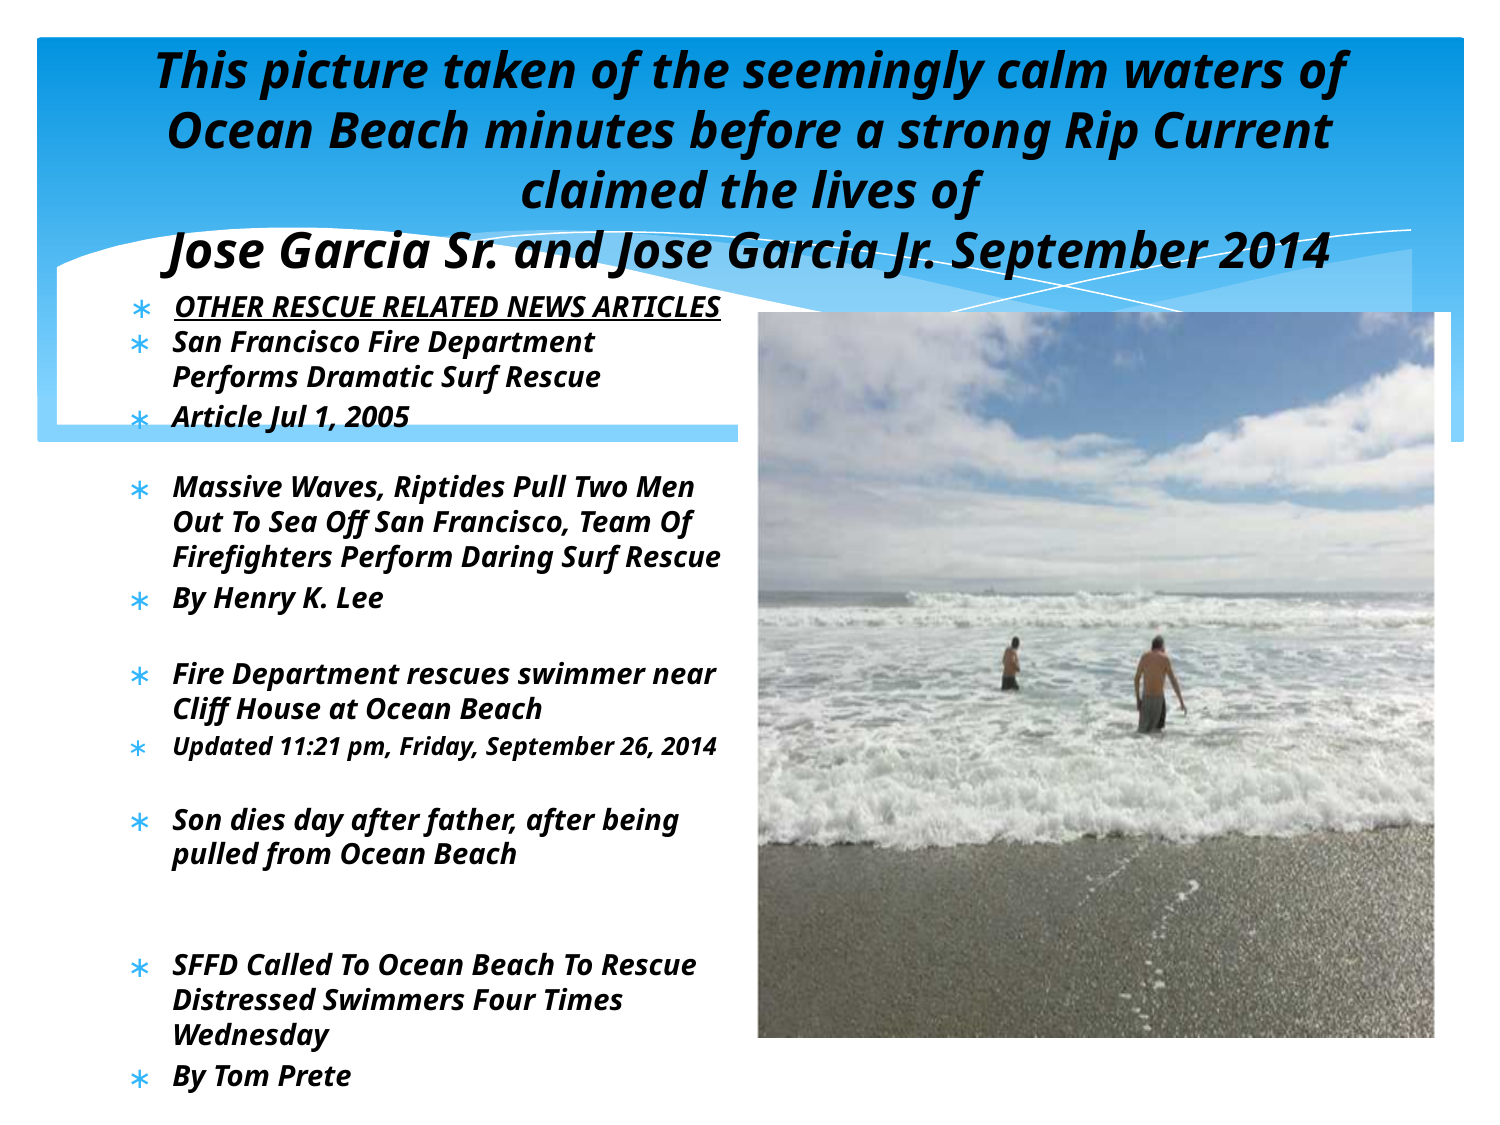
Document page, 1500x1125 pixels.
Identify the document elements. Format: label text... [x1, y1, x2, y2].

picture [1338, 51, 1349, 55]
title This picture taken of the seemingly calm waters of Ocean Beach minutes before a strong Rip Current claimed the lives of Jose Garcia Sr. and Jose Garcia Jr. September 2014 [75, 55, 1425, 261]
list OTHER RESCUE RELATED NEWS ARTICLES San Francisco Fire Department Performs Dramatic Surf Rescue Article Jul 1, 2005 Massive Waves, Riptides Pull Two Men Out To Sea Off San Francisco, Team Of Firefighters Perform Daring Surf Rescue By Henry K. Lee Fire Department rescues swimmer near Cliff House at Ocean Beach Updated 11:21 pm, Friday, September 26, 2014 Son dies day after father, after being pulled from Ocean Beach SFFD Called To Ocean Beach To Rescue Distressed Swimmers Four Times Wednesday By Tom Prete [112, 280, 738, 1005]
picture [737, 312, 1451, 1038]
picture [630, 51, 641, 55]
